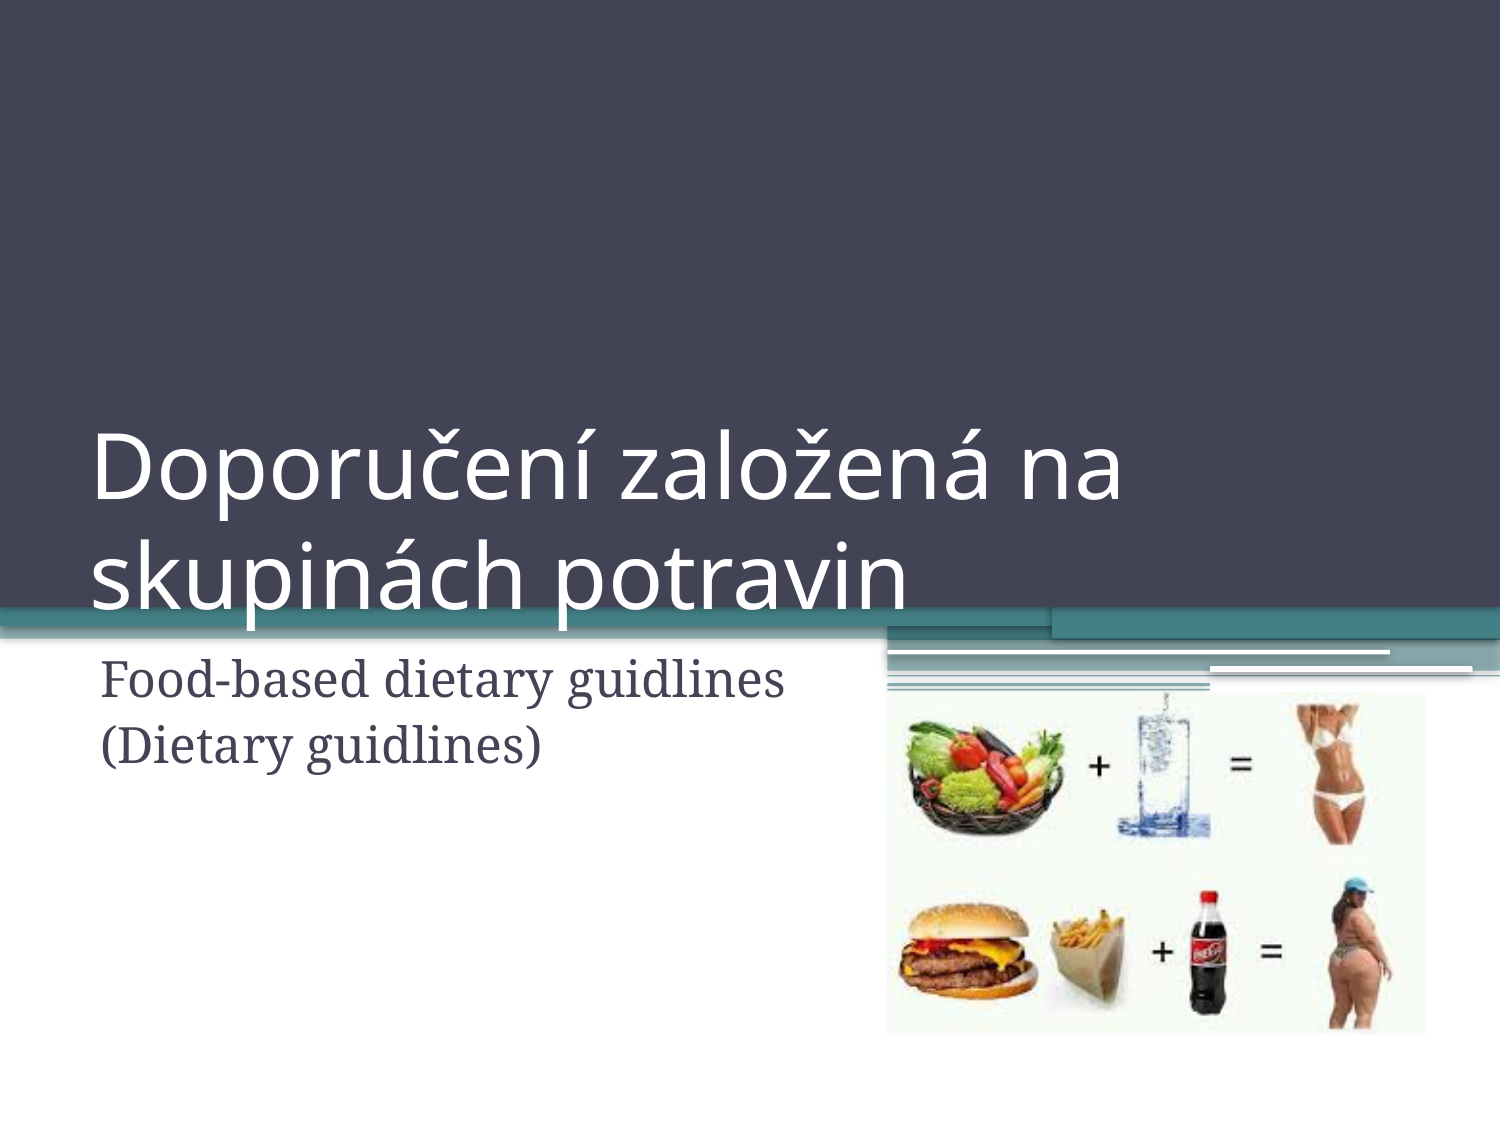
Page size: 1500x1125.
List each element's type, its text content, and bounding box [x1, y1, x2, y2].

title Doporučení založená na skupinách potravin [75, 394, 1463, 636]
subtitle Food-based dietary guidlines (Dietary guidlines) [75, 639, 888, 928]
picture [887, 692, 1426, 1036]
